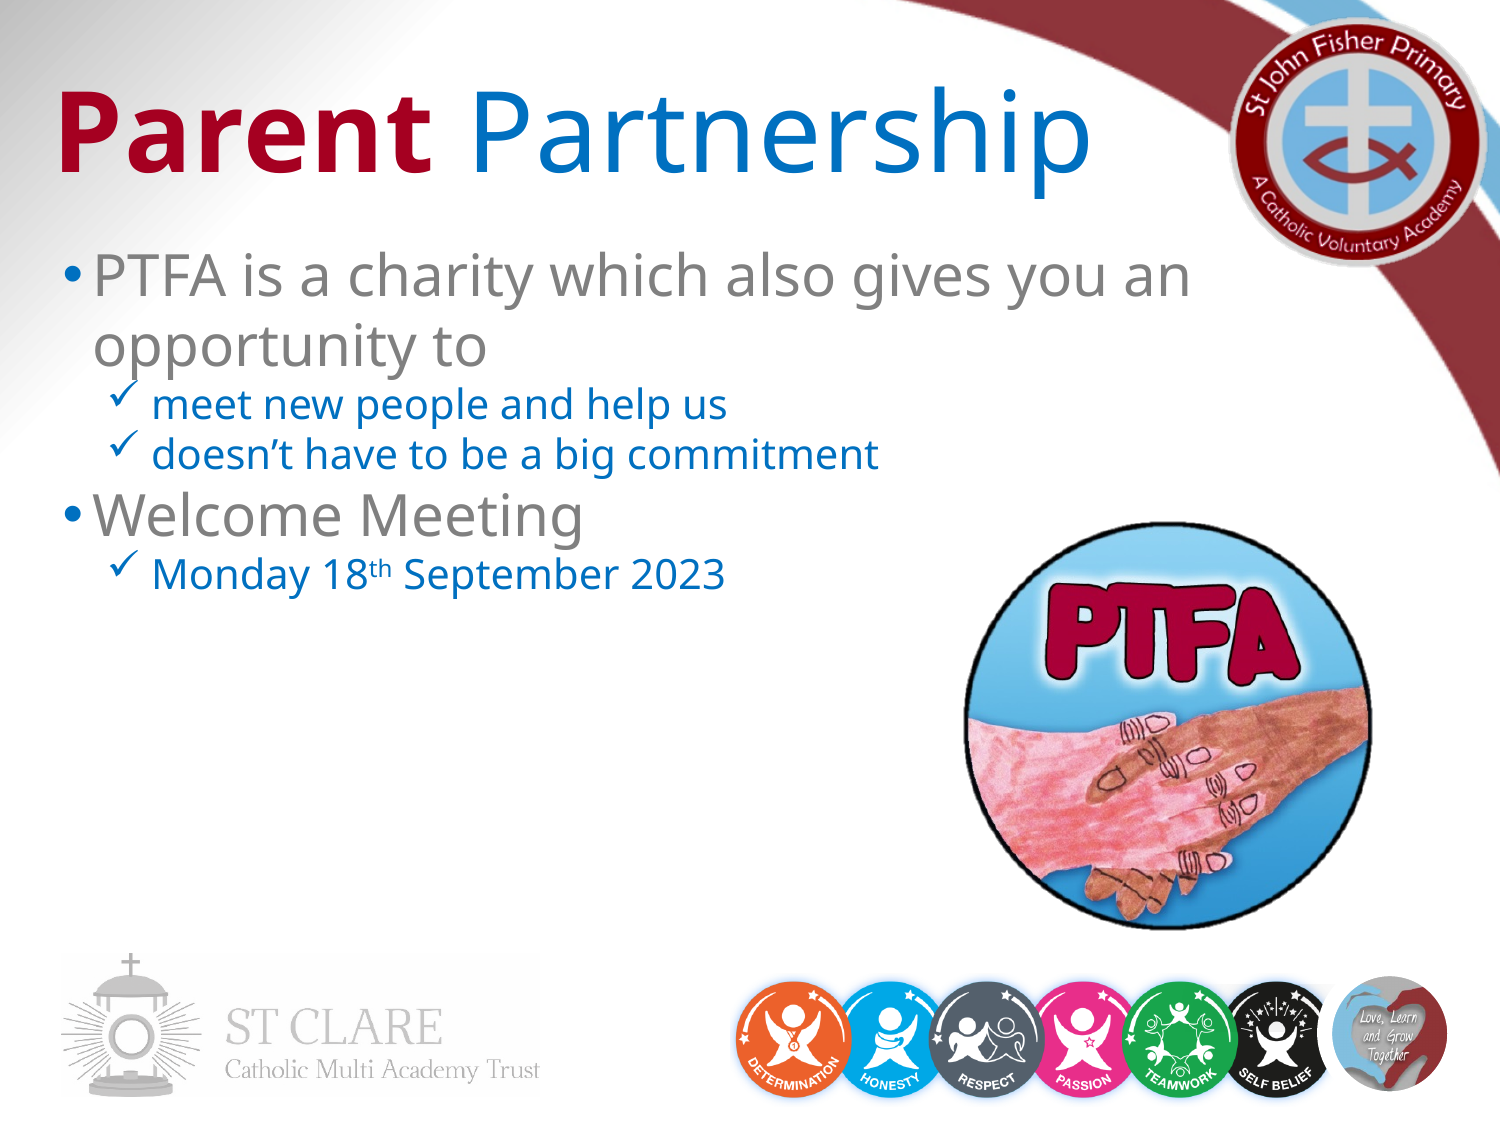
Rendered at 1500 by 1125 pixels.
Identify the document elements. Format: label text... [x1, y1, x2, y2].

text_box Parent Partnership [0, 52, 1179, 363]
picture [819, 0, 1500, 494]
picture [730, 456, 1438, 1107]
text_box PTFA is a charity which also gives you an opportunity to meet new people and help us doesn’t have to be a big commitment Welcome Meeting Monday 18th September 2023 [0, 95, 1438, 871]
